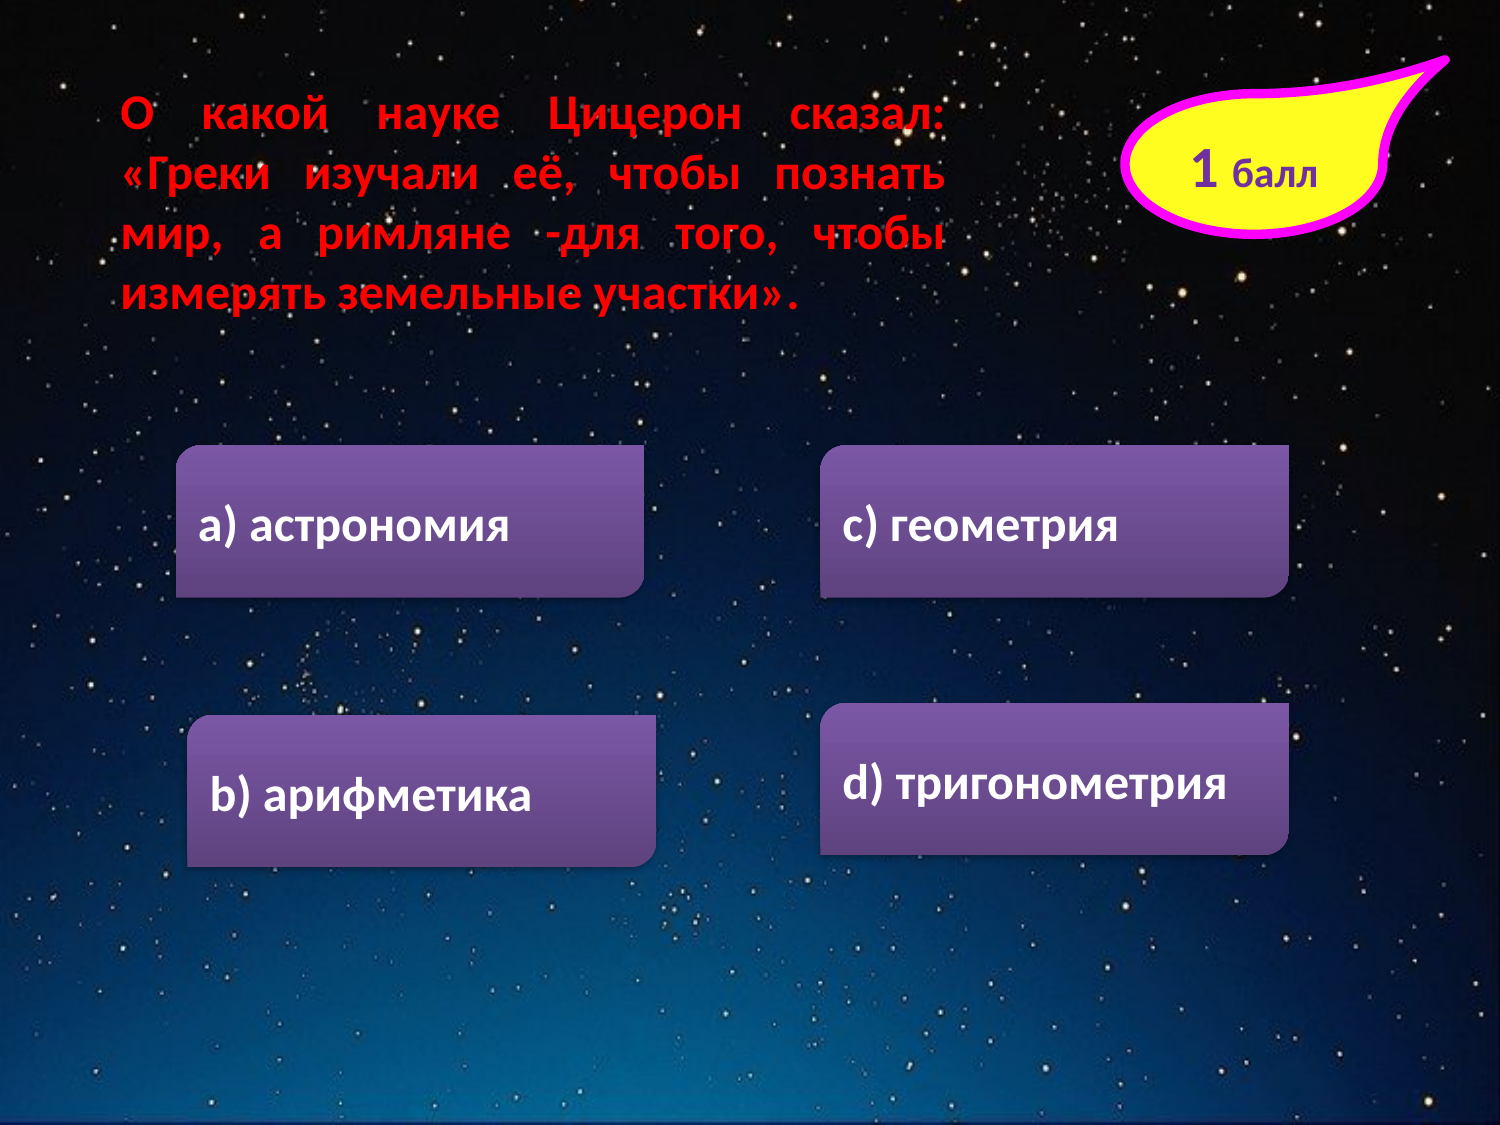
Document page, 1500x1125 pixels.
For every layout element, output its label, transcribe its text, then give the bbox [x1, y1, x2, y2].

text_box c) геометрия [820, 445, 1290, 598]
text_box a) астрономия [175, 445, 645, 598]
text_box d) тригонометрия [820, 703, 1290, 856]
text_box 1 балл [1122, 57, 1447, 237]
text_box О какой науке Цицерон сказал: «Греки изучали её, чтобы познать мир, а римляне -для того, чтобы измерять земельные участки». [105, 71, 961, 327]
picture [0, 0, 1500, 1125]
text_box b) арифметика [187, 714, 657, 868]
